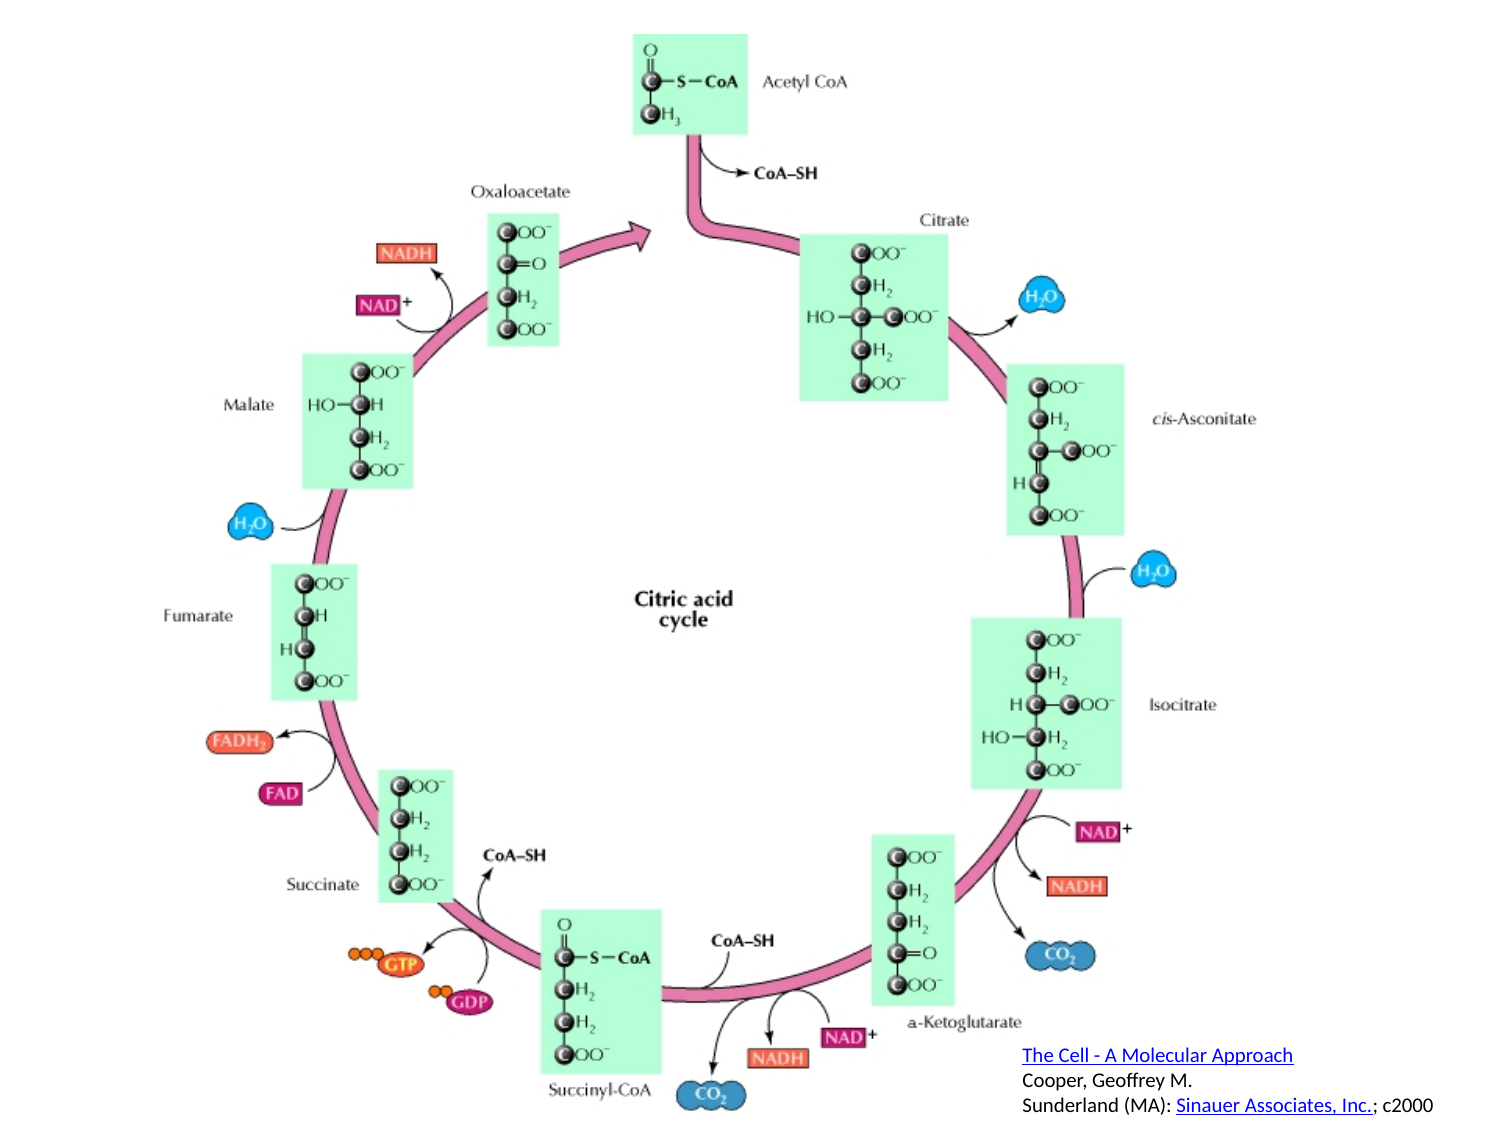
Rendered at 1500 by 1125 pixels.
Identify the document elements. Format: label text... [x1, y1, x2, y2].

text_box The Cell - A Molecular Approach Cooper, Geoffrey M. Sunderland (MA): Sinauer Associates, Inc.; c2000 [1261, 1034, 1500, 1124]
picture [163, 34, 1259, 1125]
